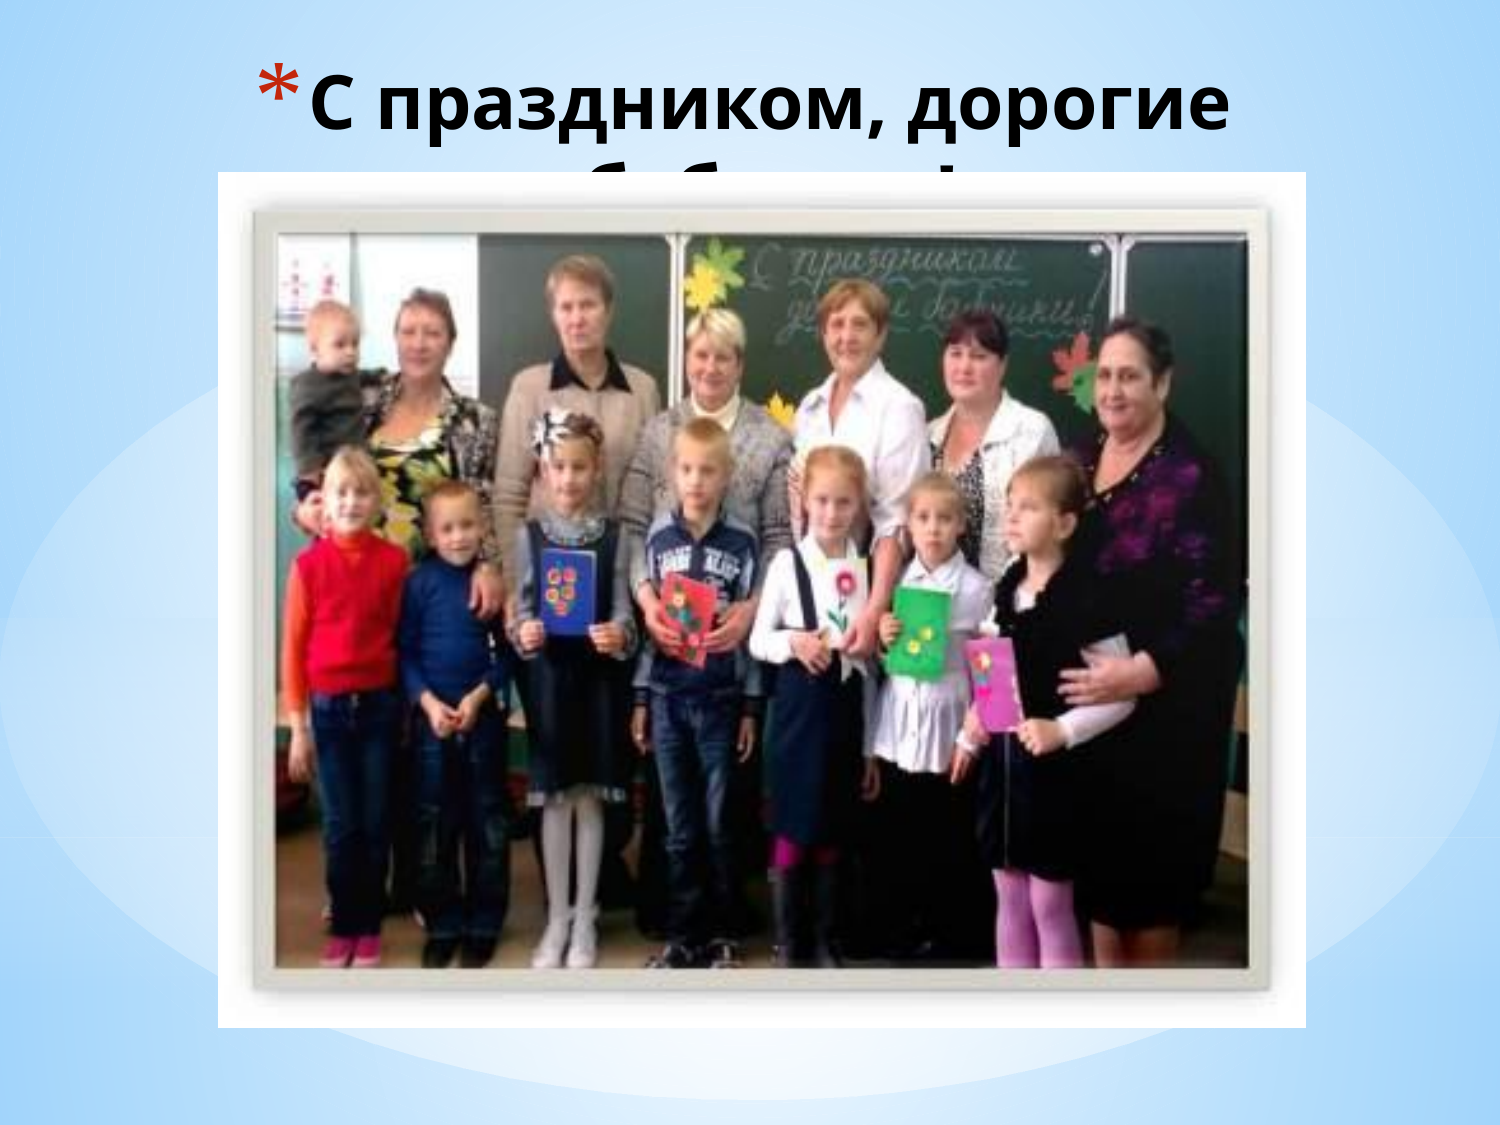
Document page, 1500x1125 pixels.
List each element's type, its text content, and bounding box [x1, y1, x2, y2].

title С праздником, дорогие бабушки! [58, 46, 1430, 211]
picture [218, 172, 1306, 1028]
